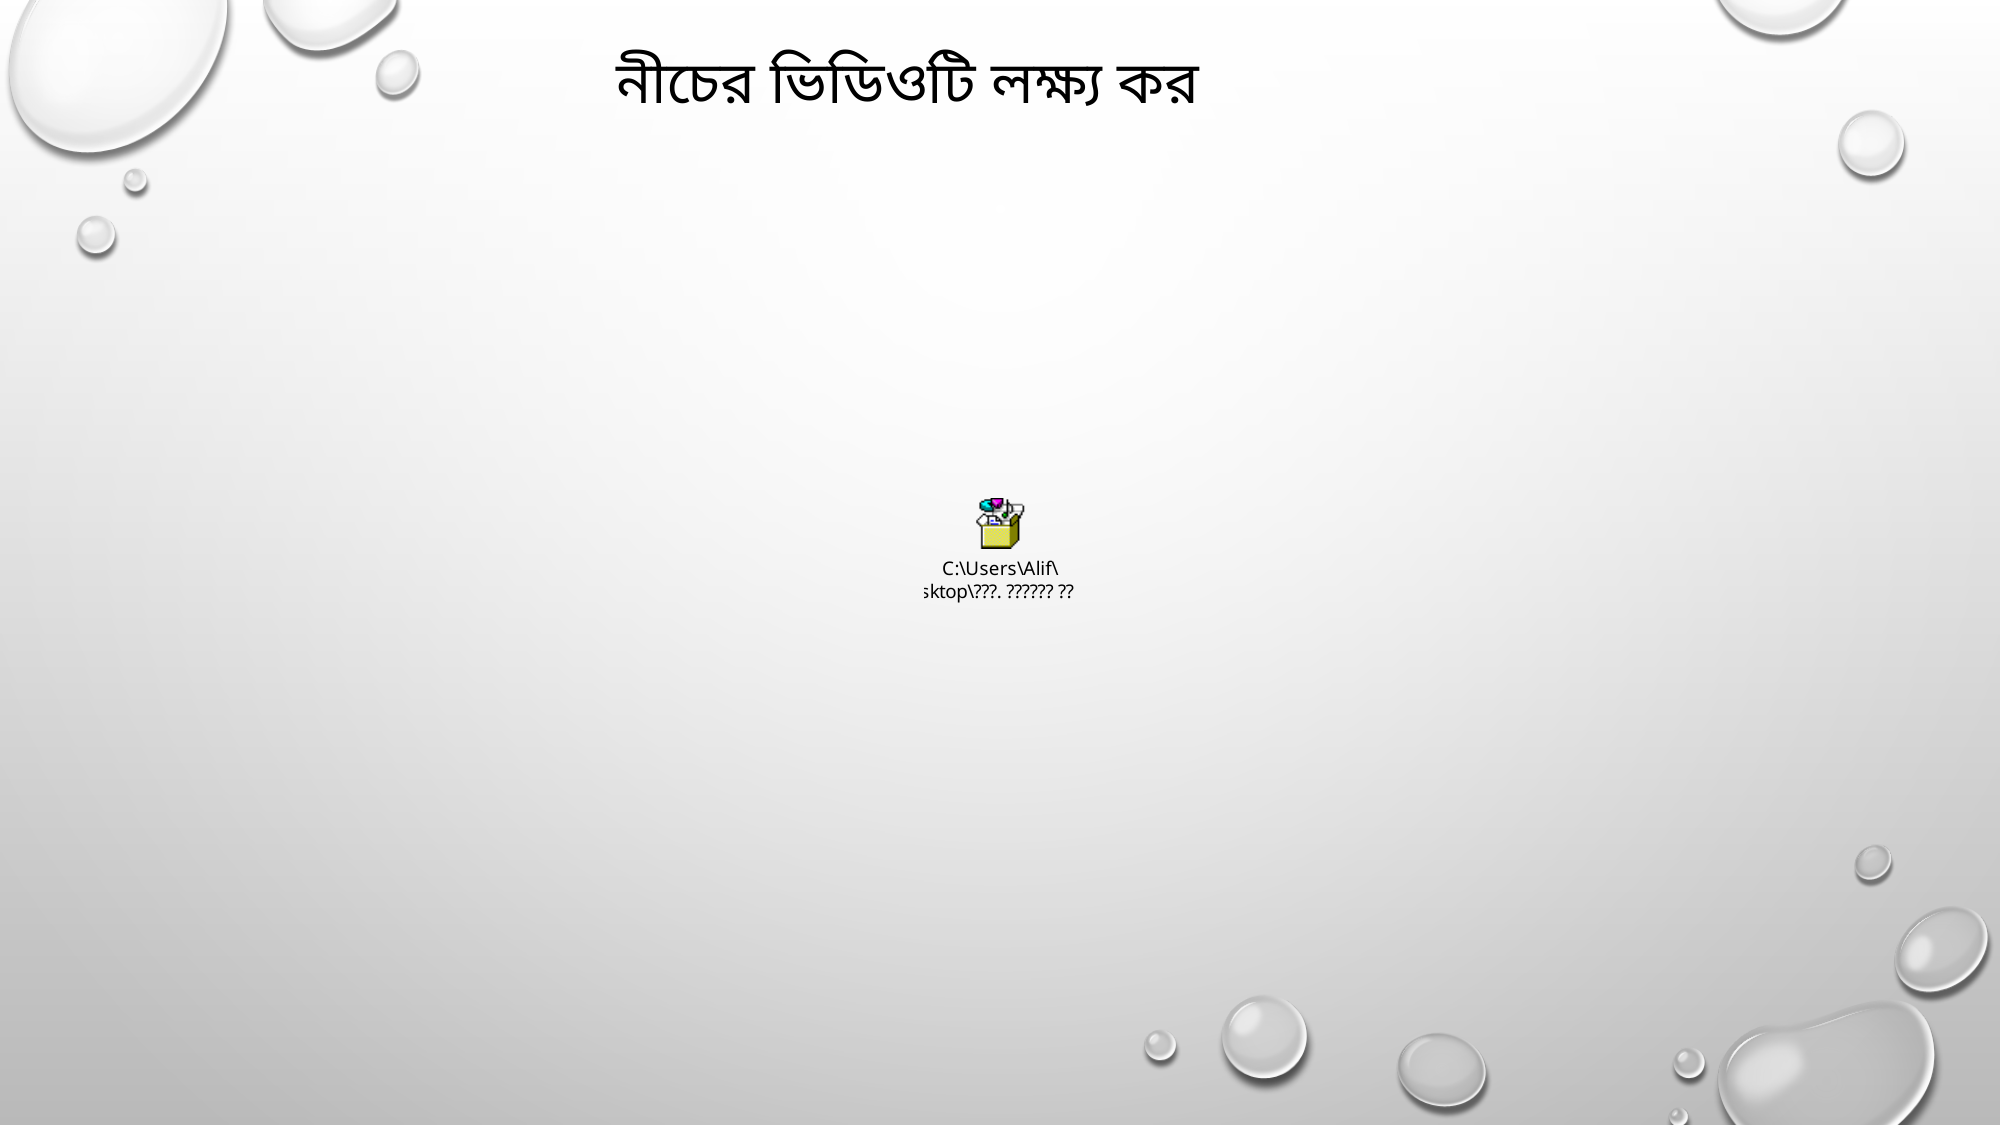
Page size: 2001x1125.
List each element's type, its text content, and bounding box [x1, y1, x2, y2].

text_box নীচের ভিডিওটি লক্ষ্য কর [601, 37, 1304, 123]
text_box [924, 498, 1076, 626]
picture [0, 0, 2000, 1125]
